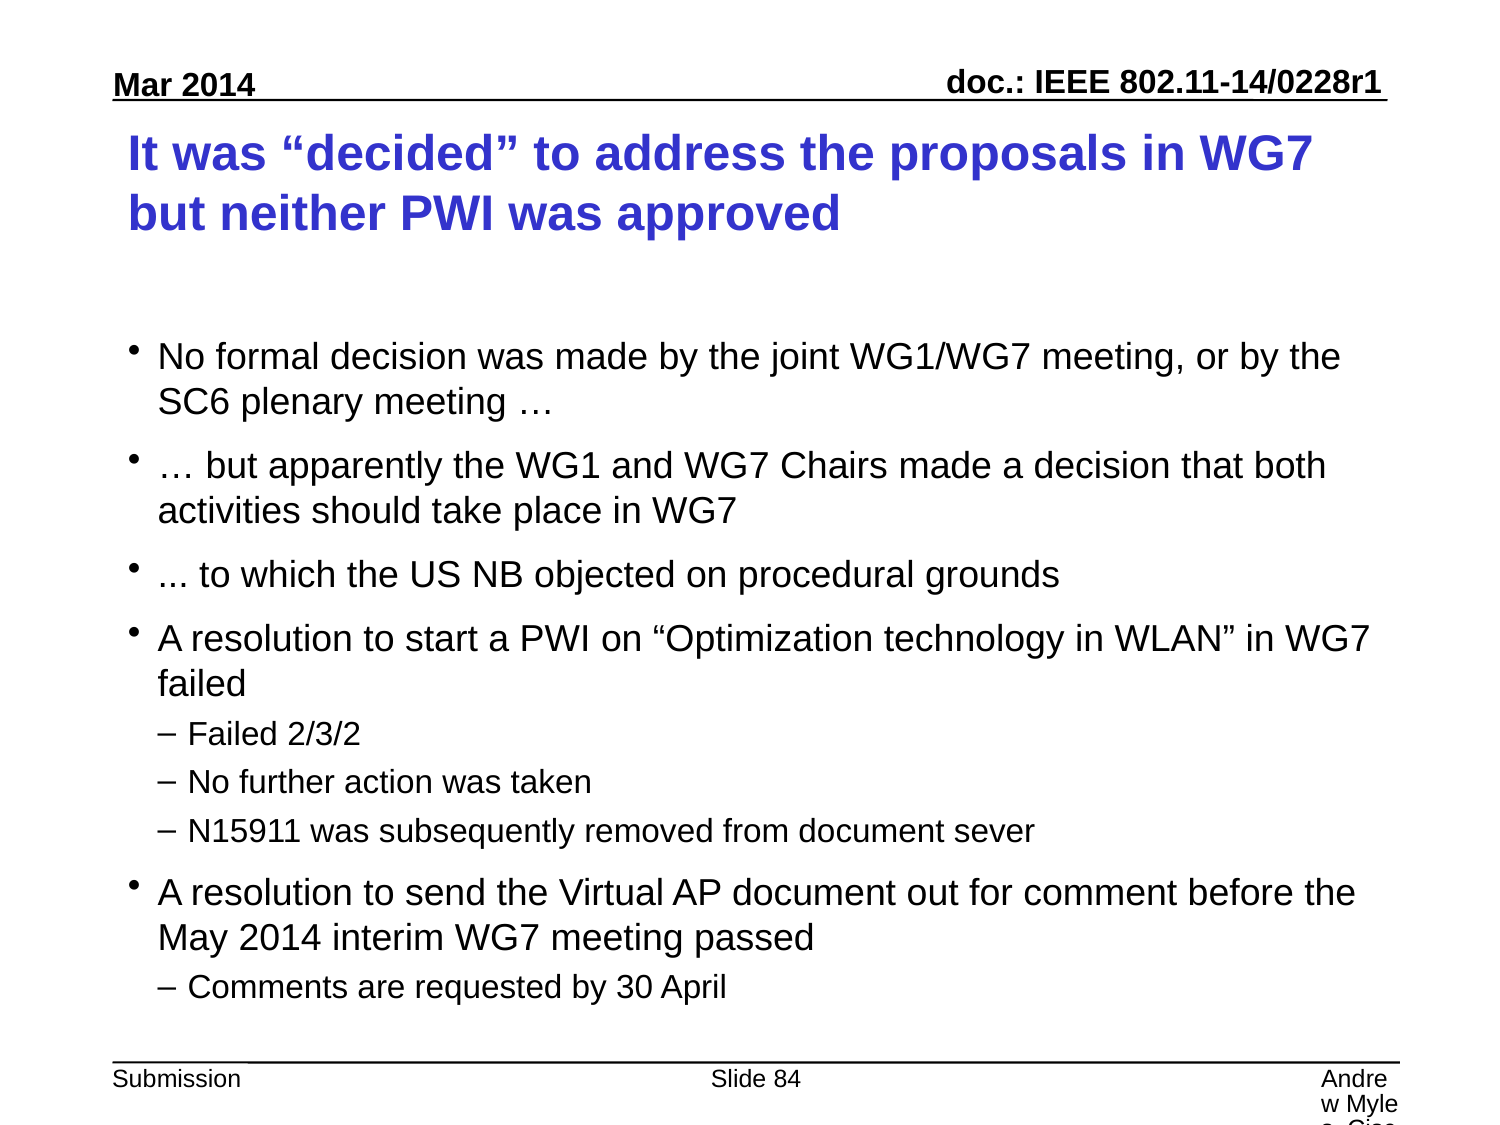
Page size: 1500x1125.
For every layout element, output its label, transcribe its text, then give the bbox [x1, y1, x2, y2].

footer Andrew Myles, Cisco [1320, 1061, 1402, 1093]
title It was “decided” to address the proposals in WG7 but neither PWI was approved [112, 112, 1388, 288]
list No formal decision was made by the joint WG1/WG7 meeting, or by the SC6 plenary meeting … … but apparently the WG1 and WG7 Chairs made a decision that both activities should take place in WG7 ... to which the US NB objected on procedural grounds A resolution to start a PWI on “Optimization technology in WLAN” in WG7 failed Failed 2/3/2 No further action was taken N15911 was subsequently removed from document sever A resolution to send the Virtual AP document out for comment before the May 2014 interim WG7 meeting passed Comments are requested by 30 April [112, 324, 1388, 1000]
slide_number Slide 84 [709, 1061, 803, 1093]
